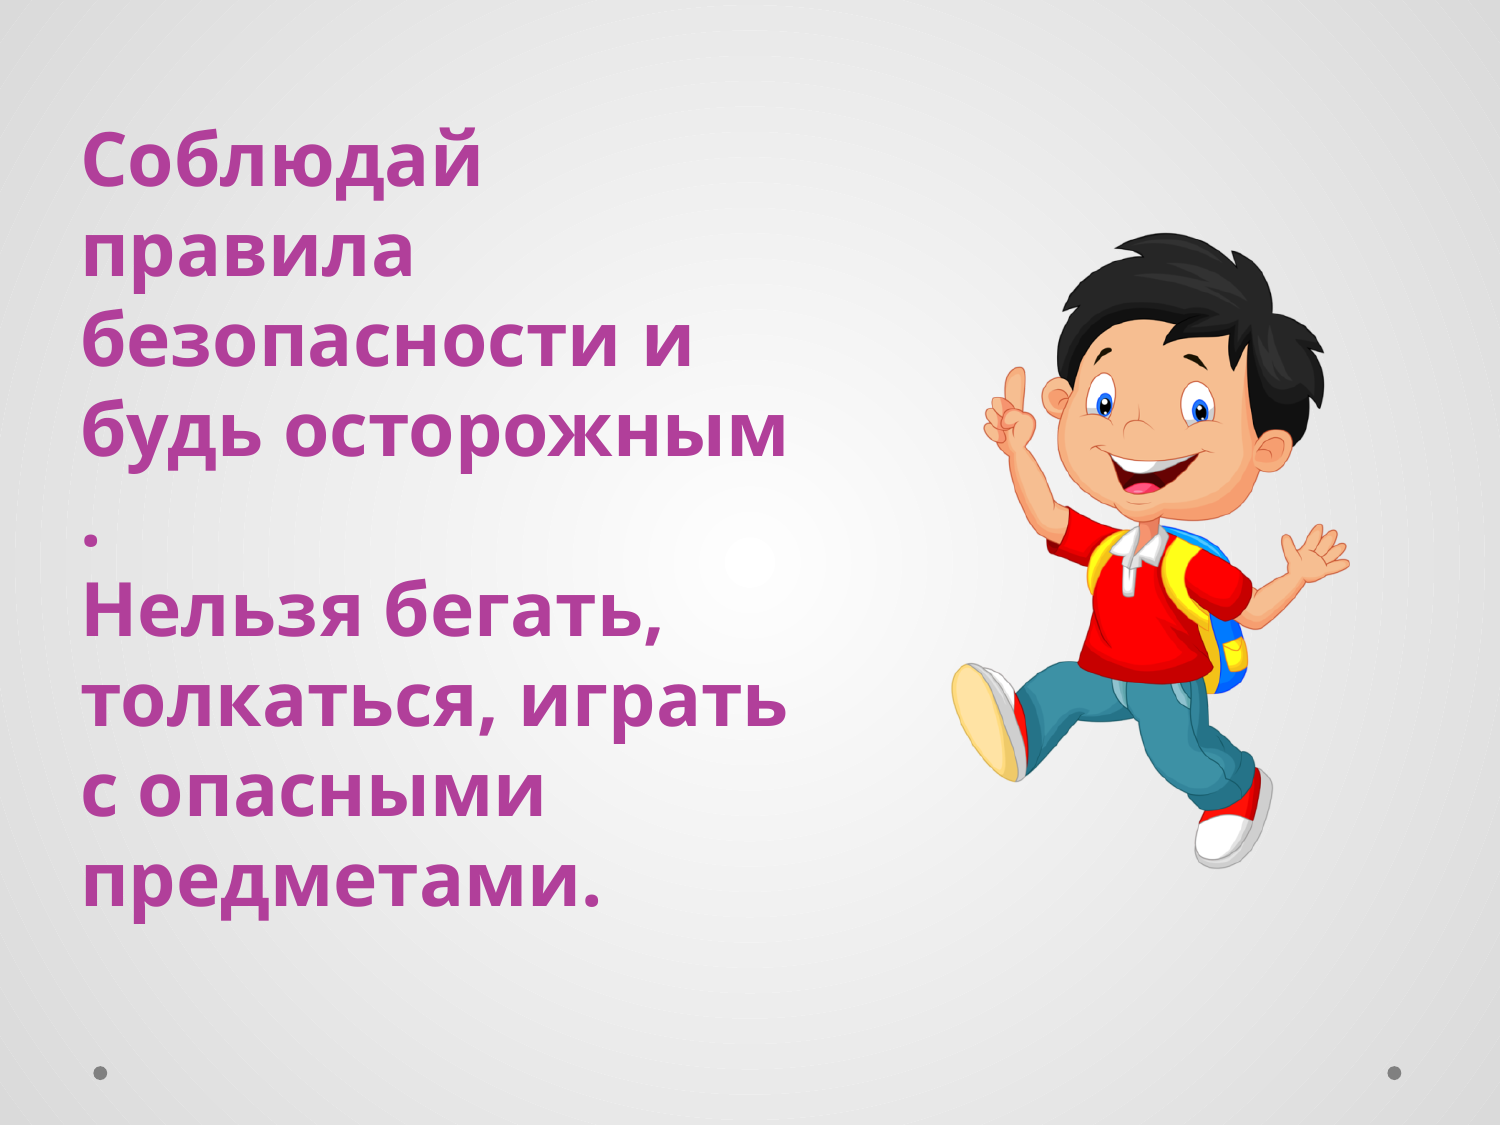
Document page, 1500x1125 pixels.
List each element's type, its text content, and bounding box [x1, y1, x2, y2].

title Соблюдай правила безопасности и будь осторожным . Нельзя бегать, толкаться, играть с опасными предметами. [64, 586, 821, 929]
picture [928, 207, 1371, 894]
